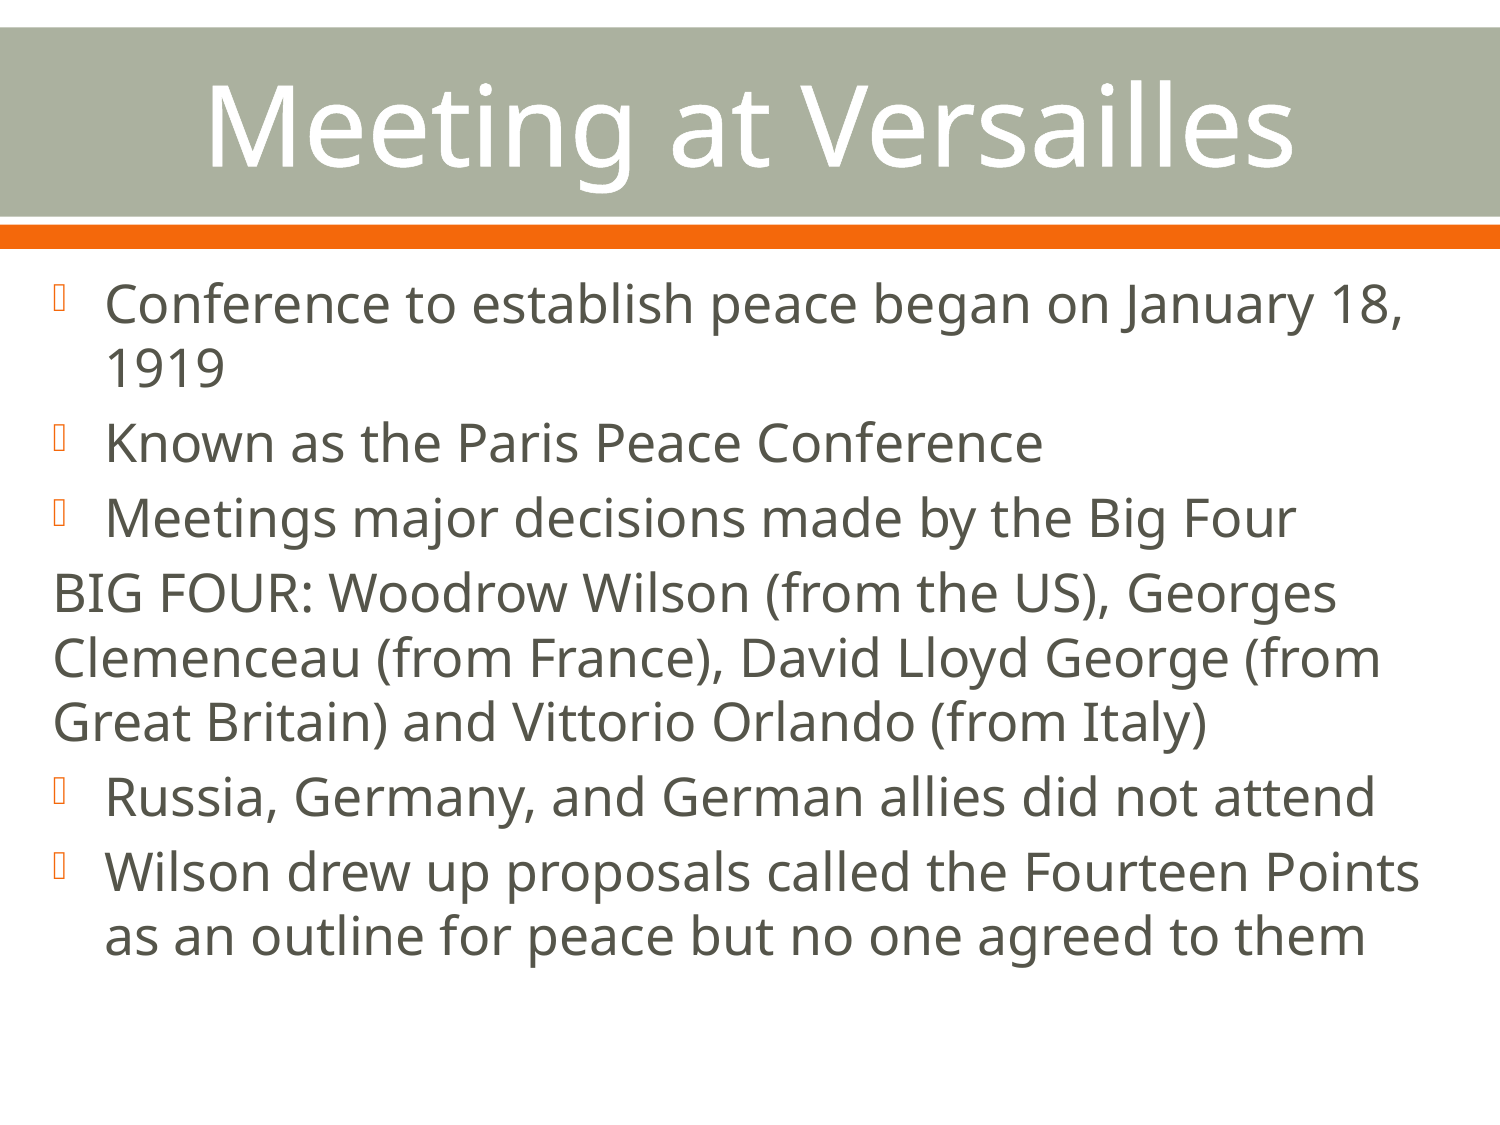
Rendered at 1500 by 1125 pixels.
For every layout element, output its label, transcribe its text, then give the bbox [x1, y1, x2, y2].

title Meeting at Versailles [75, 29, 1425, 213]
list Conference to establish peace began on January 18, 1919 Known as the Paris Peace Conference Meetings major decisions made by the Big Four BIG FOUR: Woodrow Wilson (from the US), Georges Clemenceau (from France), David Lloyd George (from Great Britain) and Vittorio Orlando (from Italy) Russia, Germany, and German allies did not attend Wilson drew up proposals called the Fourteen Points as an outline for peace but no one agreed to them [37, 262, 1463, 1100]
